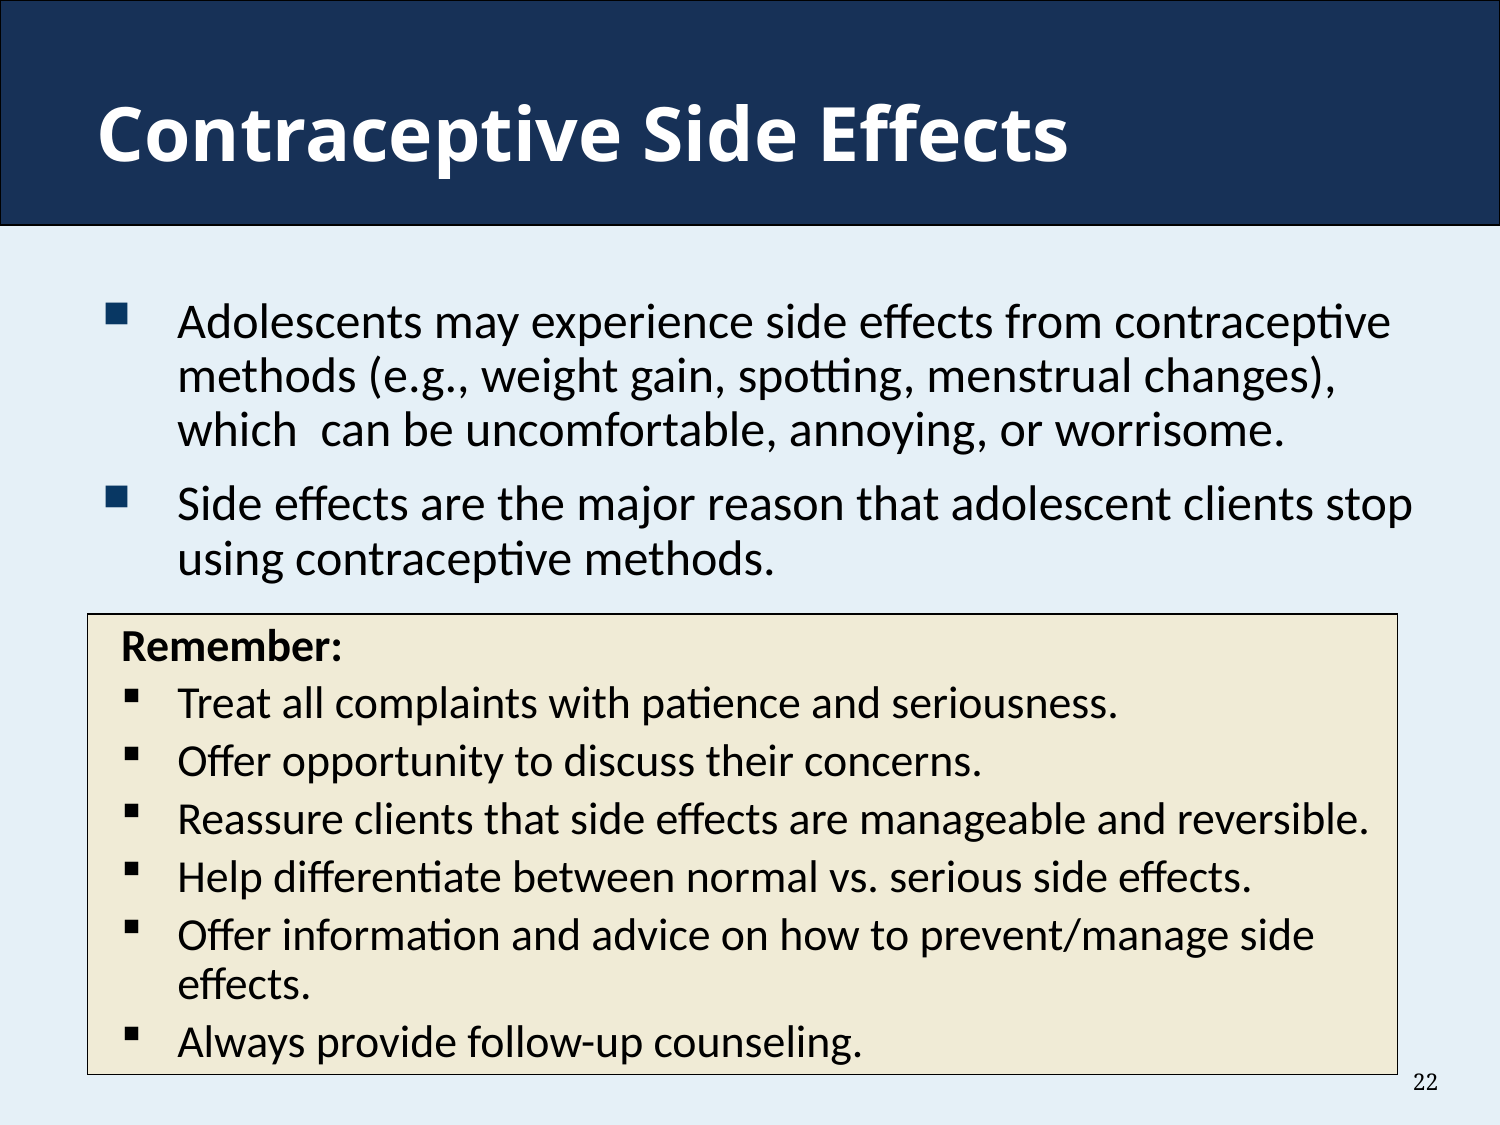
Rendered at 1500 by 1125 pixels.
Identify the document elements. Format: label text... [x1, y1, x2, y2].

list Adolescents may experience side effects from contraceptive methods (e.g., weight gain, spotting, menstrual changes), which can be uncomfortable, annoying, or worrisome. Side effects are the major reason that adolescent clients stop using contraceptive methods. [87, 287, 1472, 968]
slide_number 22 [1362, 1053, 1454, 1114]
title Contraceptive Side Effects [81, 79, 1438, 263]
text_box Remember: Treat all complaints with patience and seriousness. Offer opportunity to discuss their concerns. Reassure clients that side effects are manageable and reversible. Help differentiate between normal vs. serious side effects. Offer information and advice on how to prevent/manage side effects. Always provide follow-up counseling. [87, 614, 1398, 1075]
